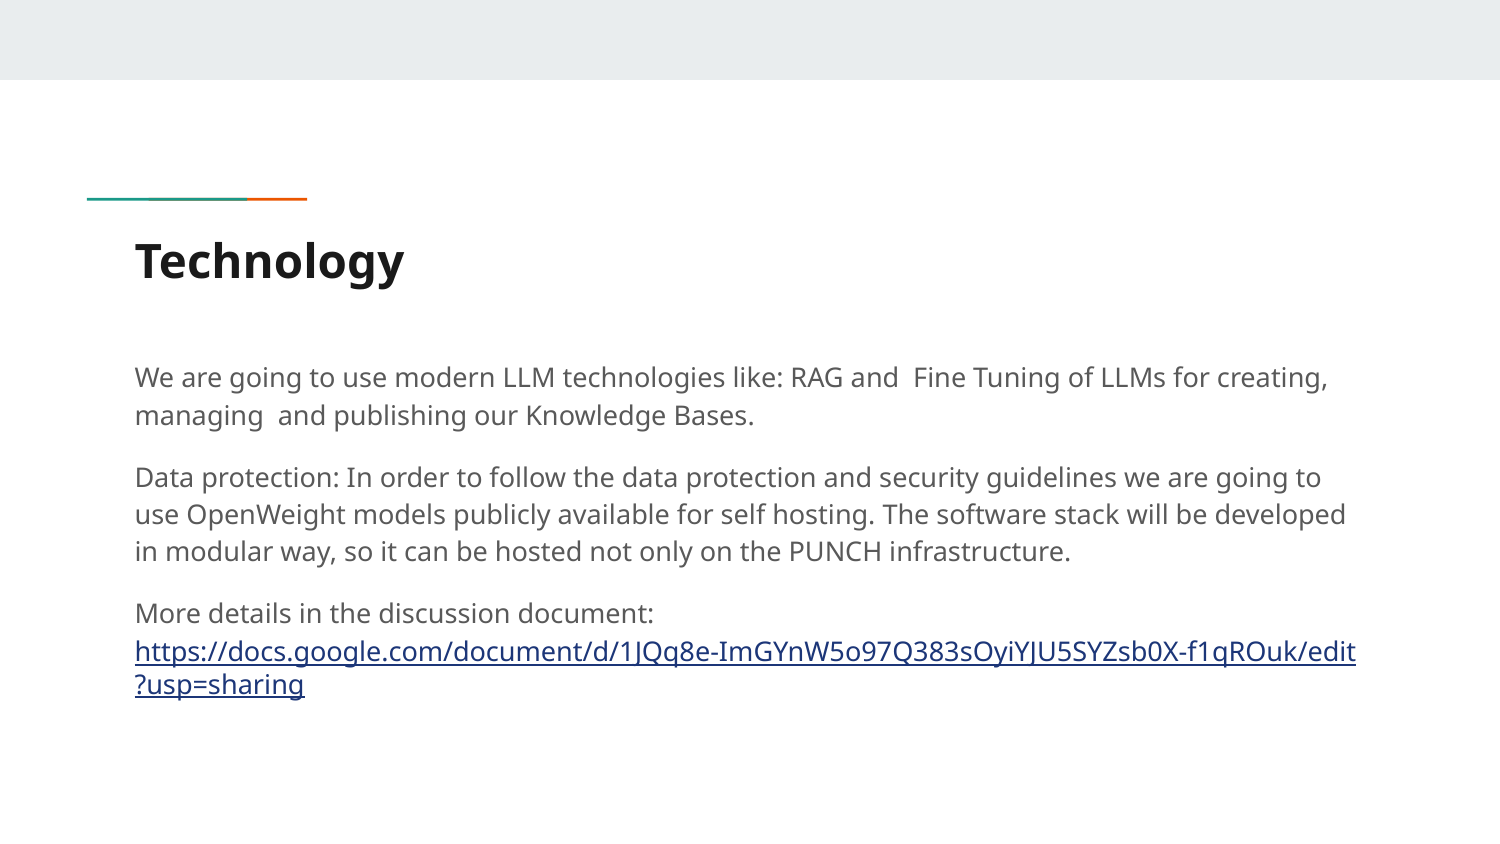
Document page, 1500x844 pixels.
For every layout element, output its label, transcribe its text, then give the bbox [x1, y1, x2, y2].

list We are going to use modern LLM technologies like: RAG and Fine Tuning of LLMs for creating, managing and publishing our Knowledge Bases. Data protection: In order to follow the data protection and security guidelines we are going to use OpenWeight models publicly available for self hosting. The software stack will be developed in modular way, so it can be hosted not only on the PUNCH infrastructure. More details in the discussion document: https://docs.google.com/document/d/1JQq8e-ImGYnW5o97Q383sOyiYJU5SYZsb0X-f1qROuk/edit?usp=sharing [119, 341, 1381, 712]
title Technology [119, 216, 1381, 305]
